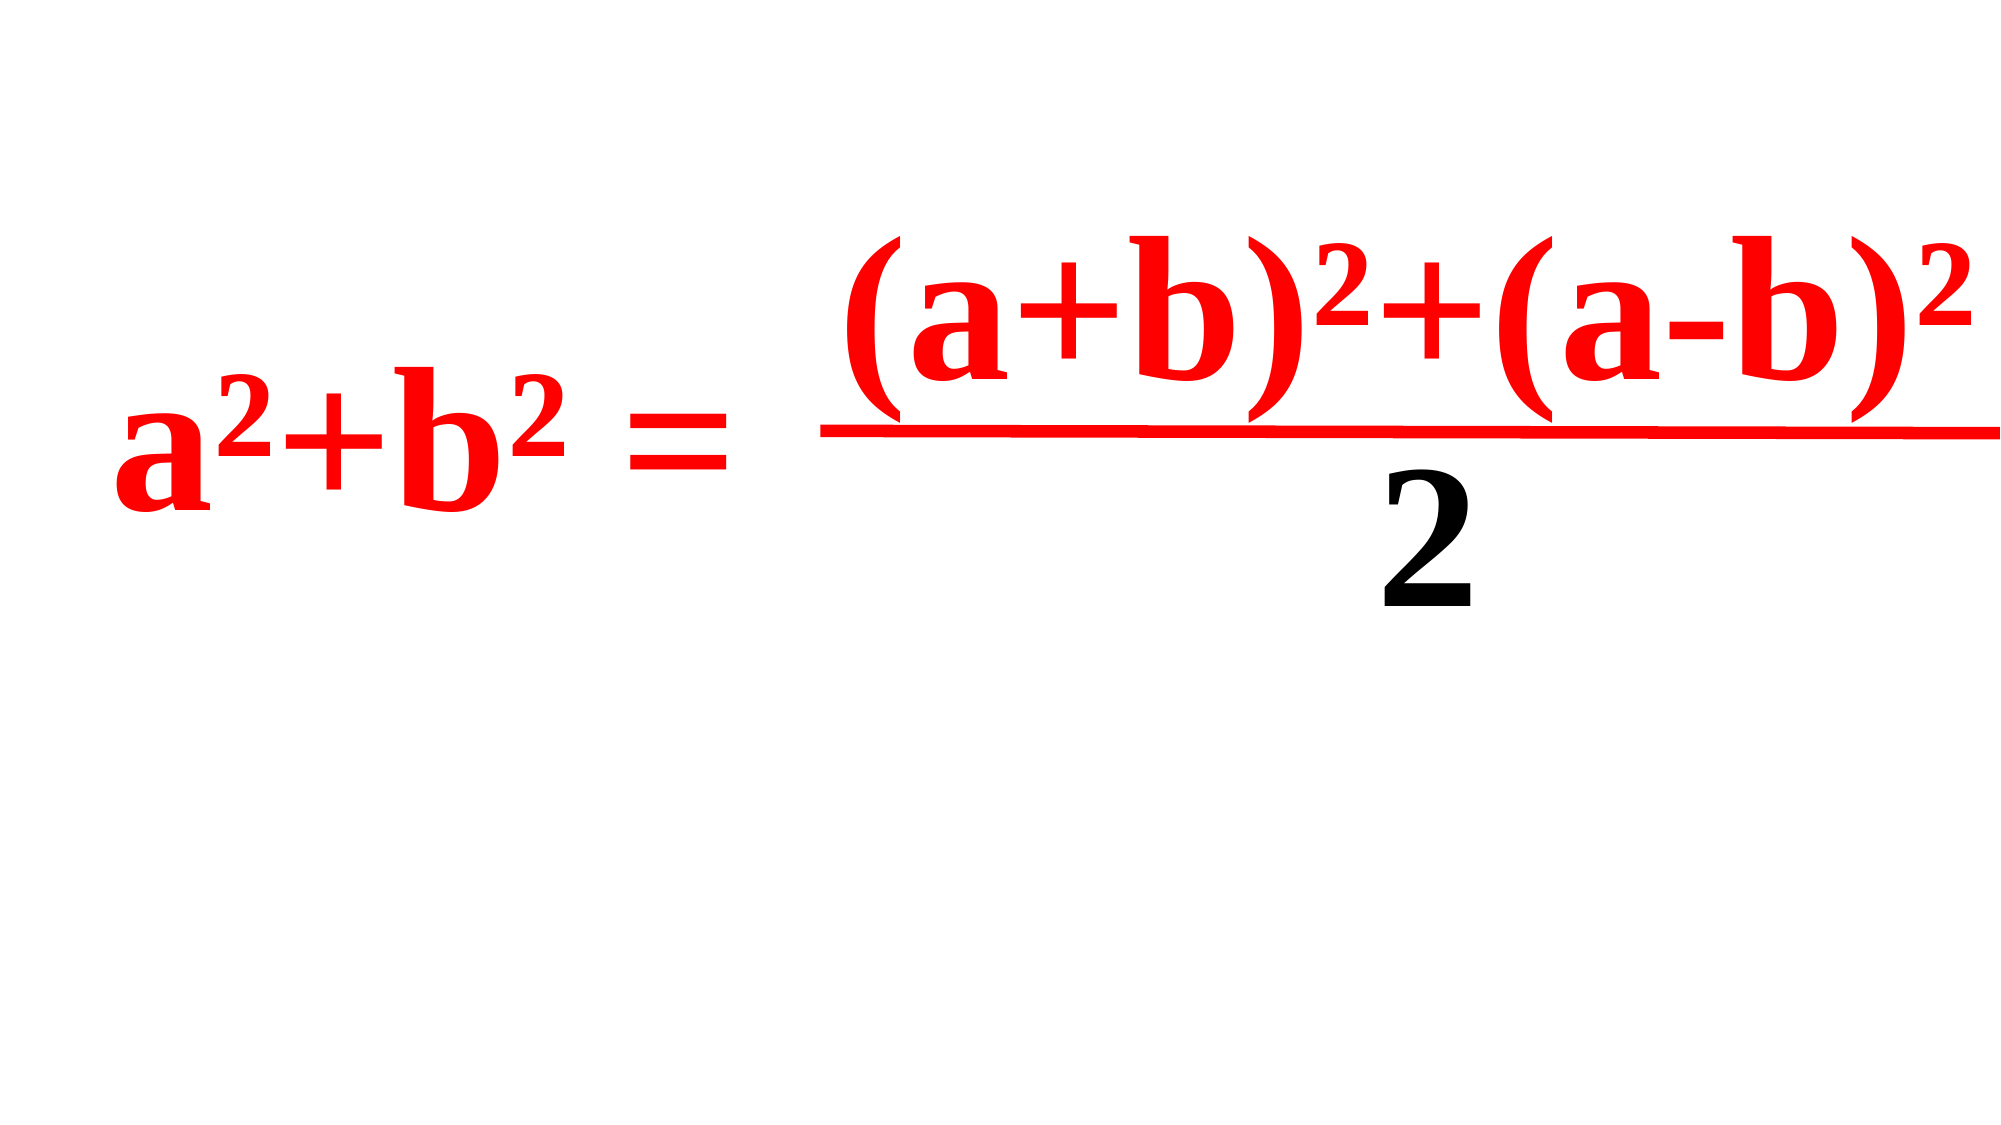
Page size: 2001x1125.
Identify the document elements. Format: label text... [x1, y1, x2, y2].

text_box (a+b)²+(a-b)² [0, 165, 2000, 429]
text_box 2 [15, 392, 2000, 655]
text_box a²+b² = [95, 296, 891, 559]
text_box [820, 430, 2000, 434]
